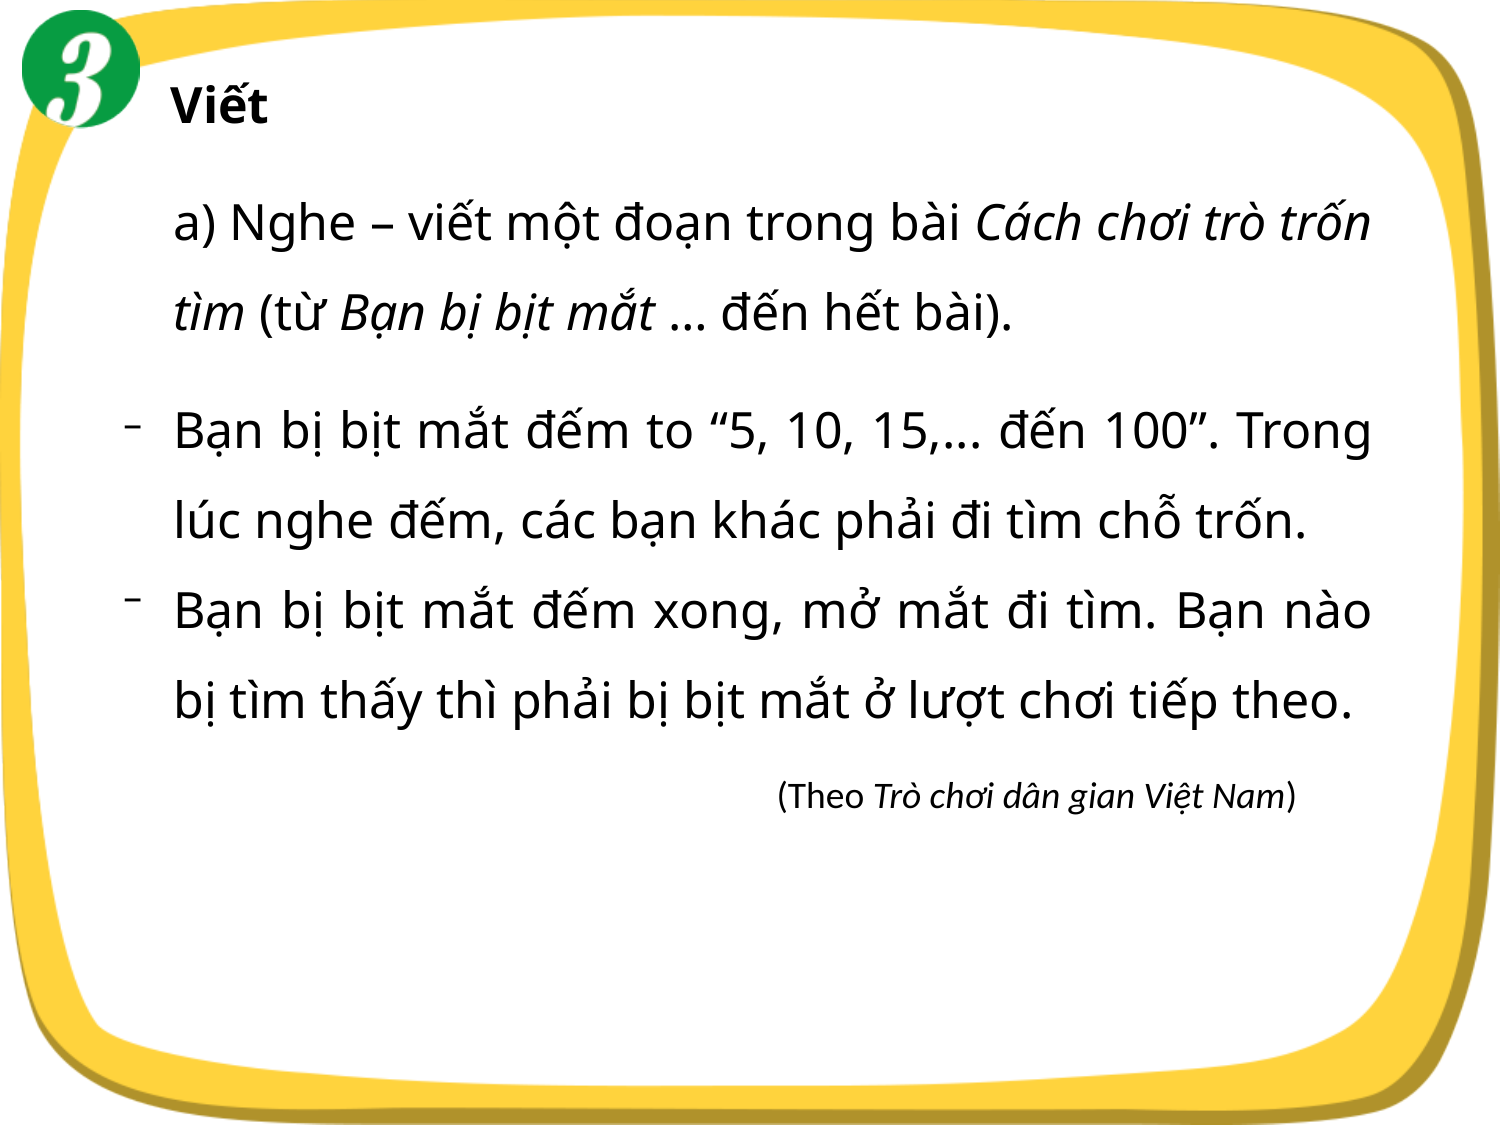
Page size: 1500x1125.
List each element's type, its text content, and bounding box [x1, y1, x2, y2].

text_box a) Nghe – viết một đoạn trong bài Cách chơi trò trốn tìm (từ Bạn bị bịt mắt … đến hết bài). [158, 153, 1389, 348]
text_box – [108, 392, 158, 453]
text_box Bạn bị bịt mắt đếm to “5, 10, 15,... đến 100”. Trong lúc nghe đếm, các bạn khác phải đi tìm chỗ trốn. Bạn bị bịt mắt đếm xong, mở mắt đi tìm. Bạn nào bị tìm thấy thì phải bị bịt mắt ở lượt chơi tiếp theo. (Theo Trò chơi dân gian Việt Nam) [158, 360, 1389, 826]
text_box Viết [155, 66, 285, 142]
picture [0, 0, 1500, 1125]
text_box – [108, 565, 158, 626]
